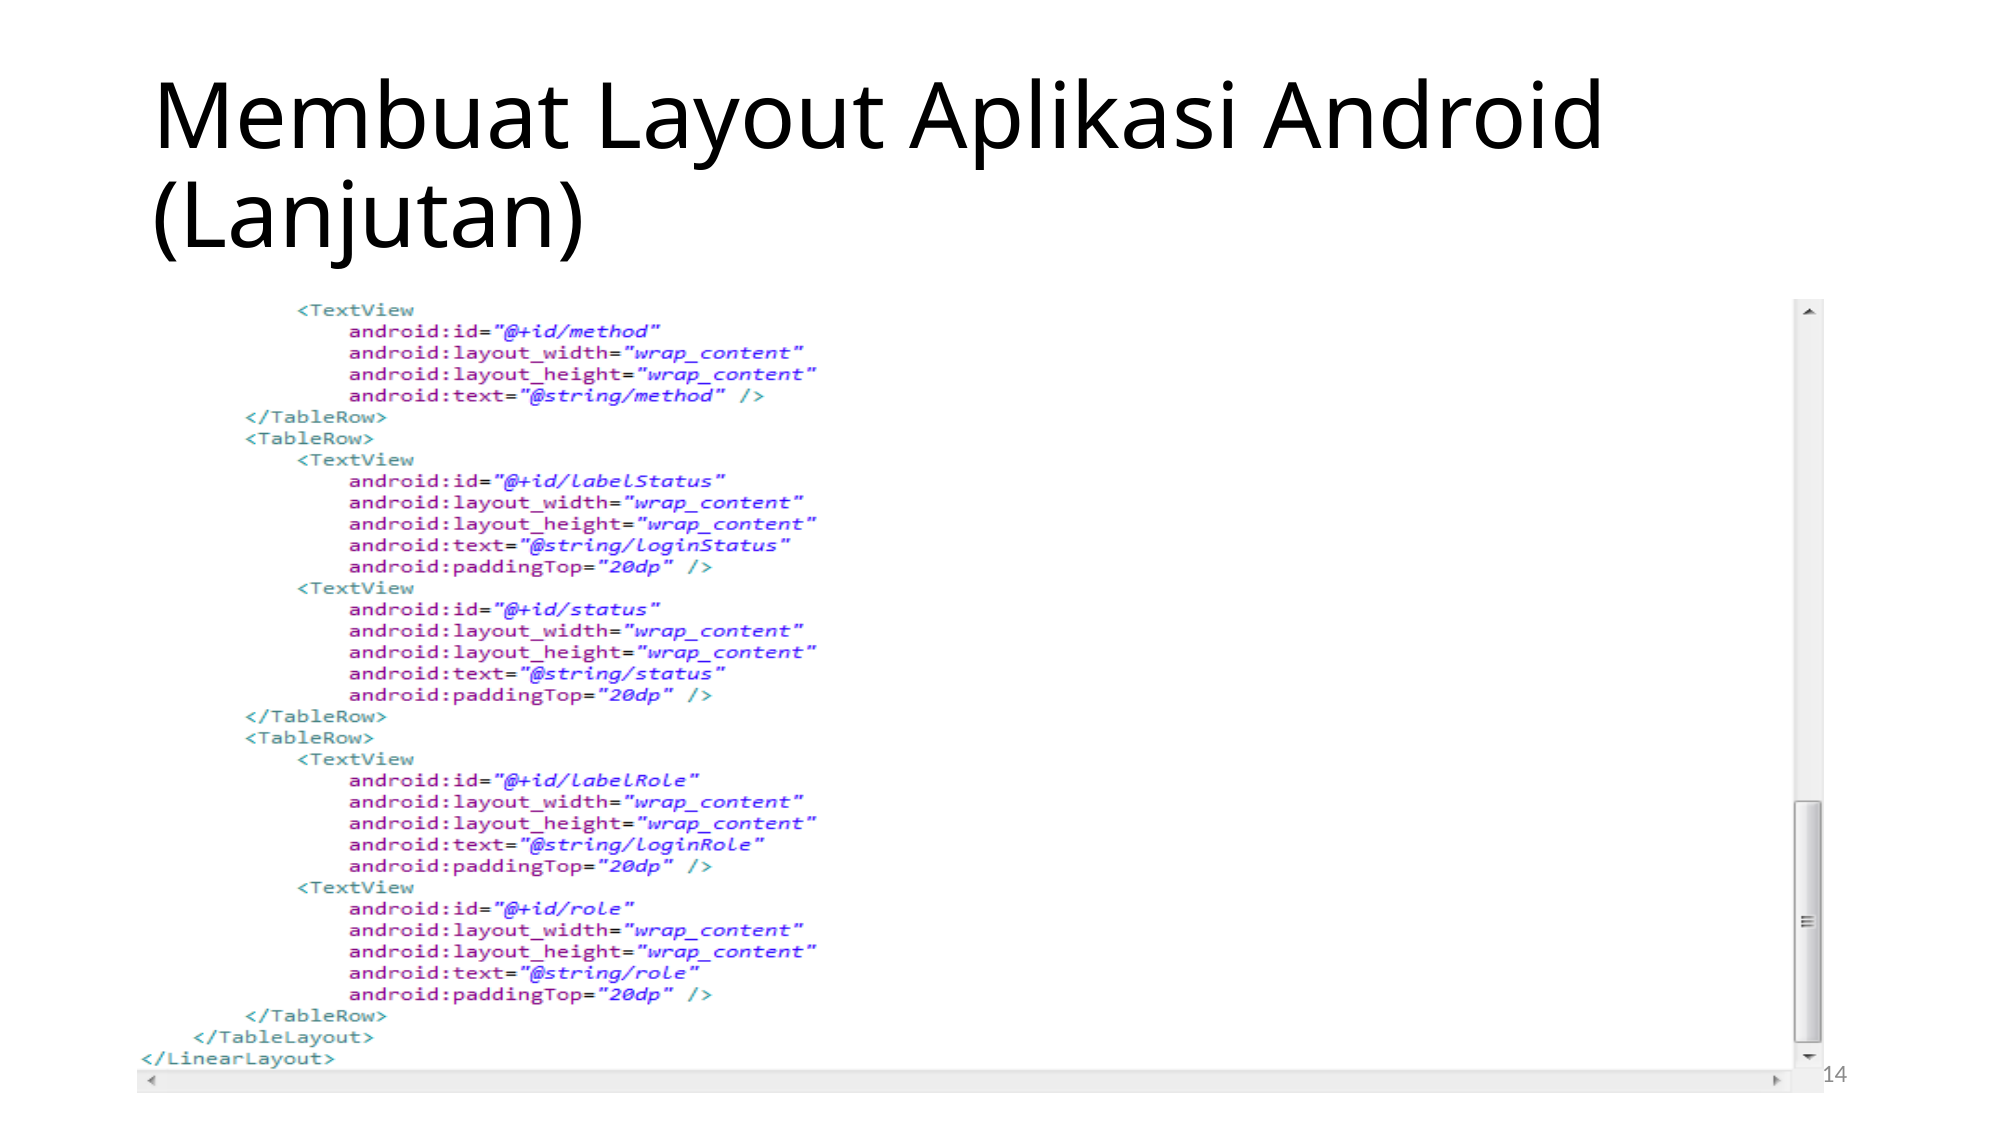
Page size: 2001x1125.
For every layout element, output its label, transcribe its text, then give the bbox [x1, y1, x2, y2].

slide_number 14 [1412, 1042, 1863, 1103]
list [137, 299, 1824, 1093]
title Membuat Layout Aplikasi Android (Lanjutan) [137, 59, 1863, 278]
